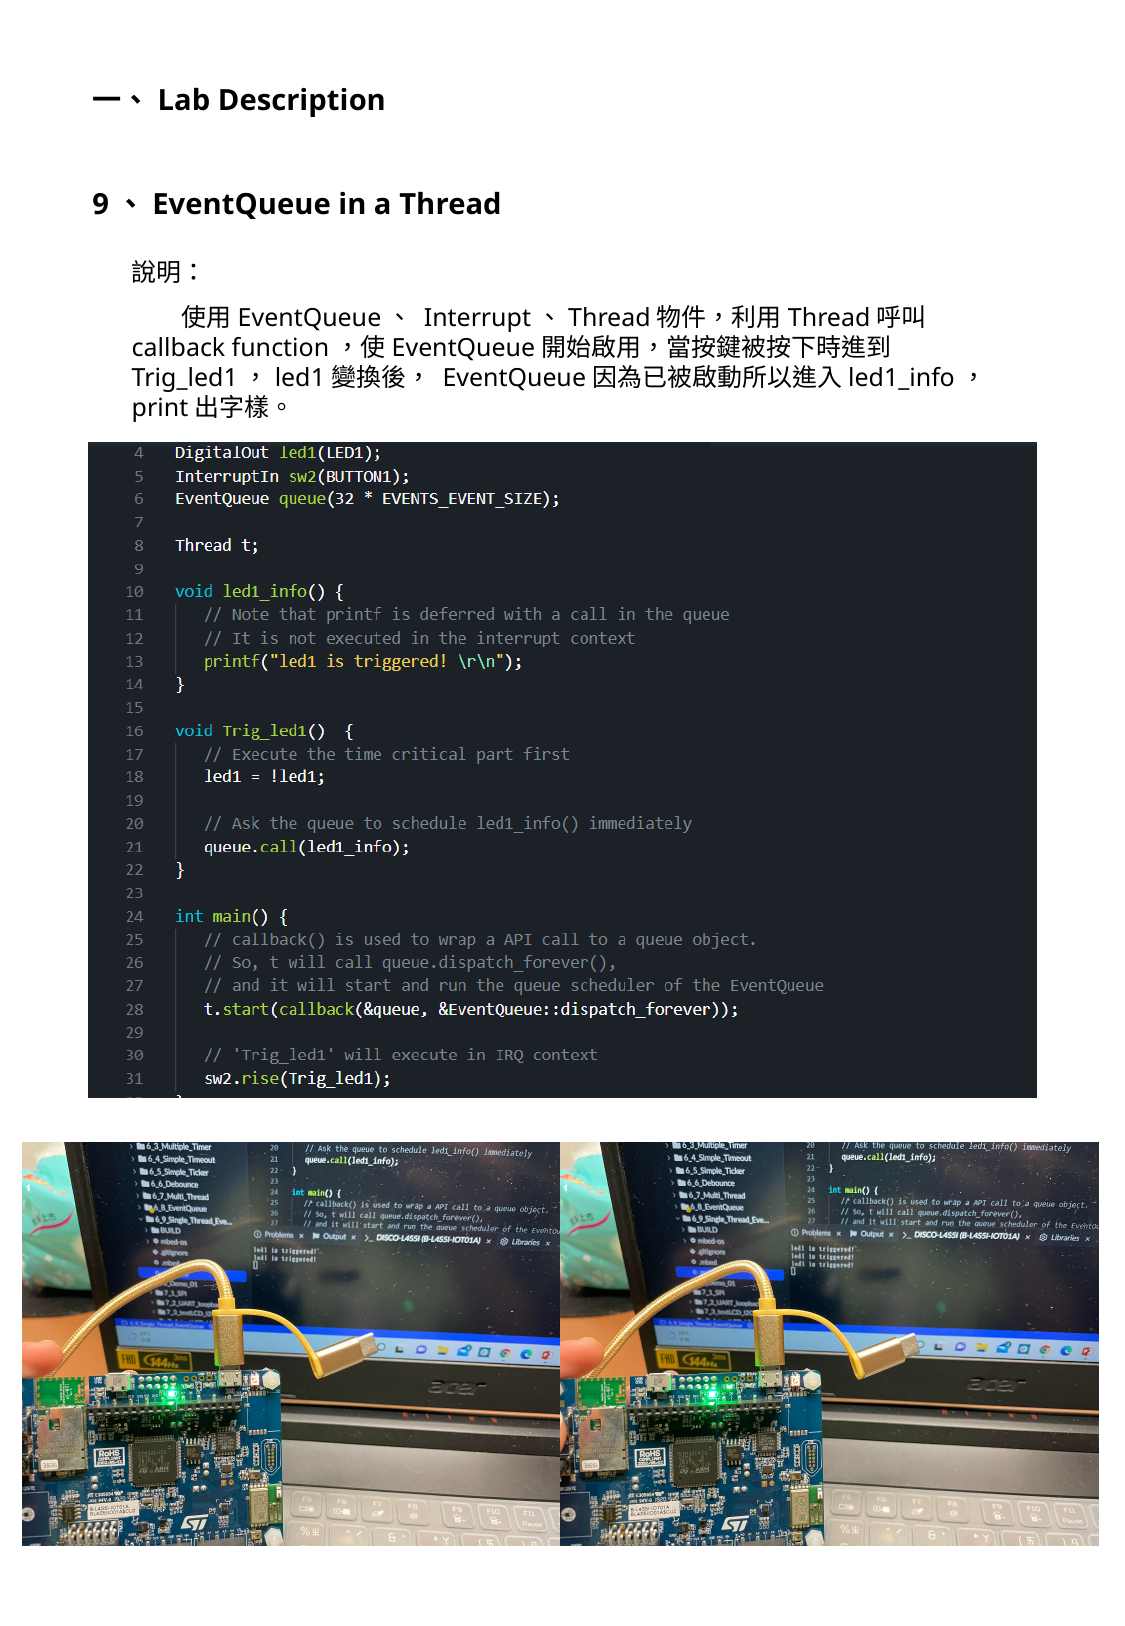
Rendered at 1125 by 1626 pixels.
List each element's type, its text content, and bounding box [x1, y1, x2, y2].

picture [22, 1142, 1099, 1546]
title 9、EventQueue in a Thread [77, 170, 965, 240]
text_box 說明： 使用EventQueue、 Interrupt、Thread物件，利用Thread呼叫callback function，使EventQueue開始啟用，當按鍵被按下時進到Trig_led1，led1變換後， EventQueue因為已被啟動所以進入led1_info，print出字樣。 [116, 248, 1004, 442]
text_box 一、Lab Description [77, 67, 965, 136]
picture [88, 442, 1037, 1098]
